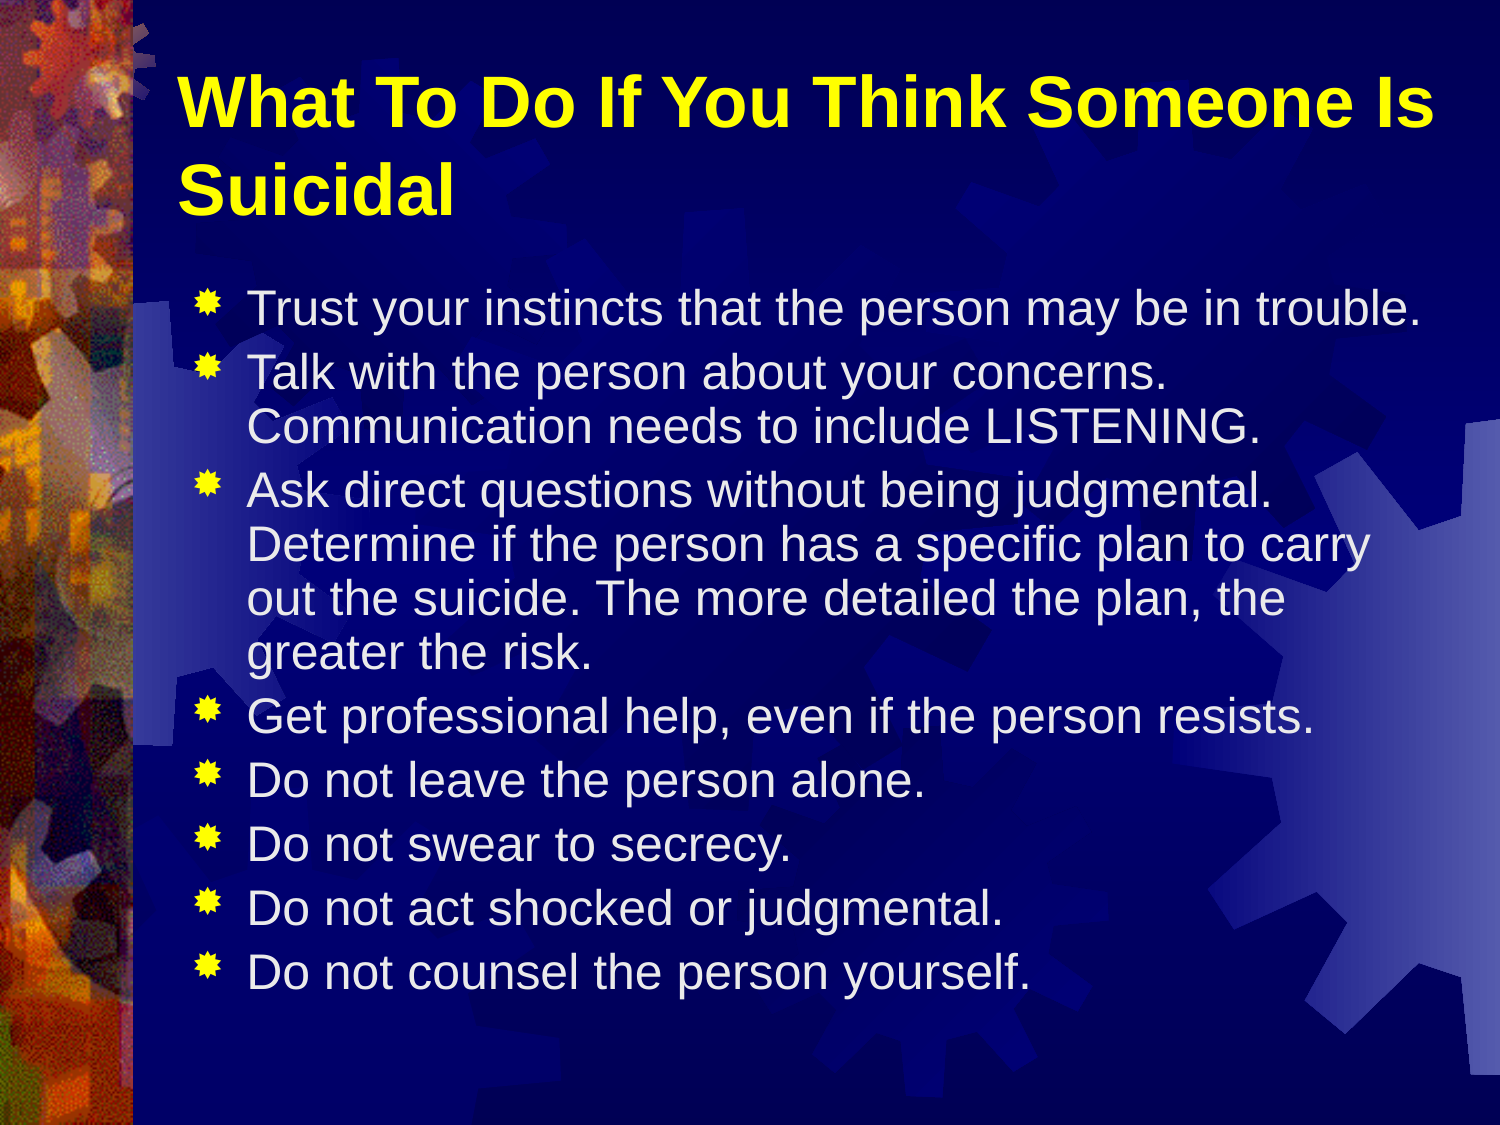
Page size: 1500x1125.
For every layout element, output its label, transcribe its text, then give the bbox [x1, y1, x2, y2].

title What To Do If You Think Someone Is Suicidal [162, 112, 1463, 238]
list Trust your instincts that the person may be in trouble. Talk with the person about your concerns. Communication needs to include LISTENING. Ask direct questions without being judgmental. Determine if the person has a specific plan to carry out the suicide. The more detailed the plan, the greater the risk. Get professional help, even if the person resists. Do not leave the person alone. Do not swear to secrecy. Do not act shocked or judgmental. Do not counsel the person yourself. [174, 274, 1451, 951]
picture [0, 0, 133, 1125]
